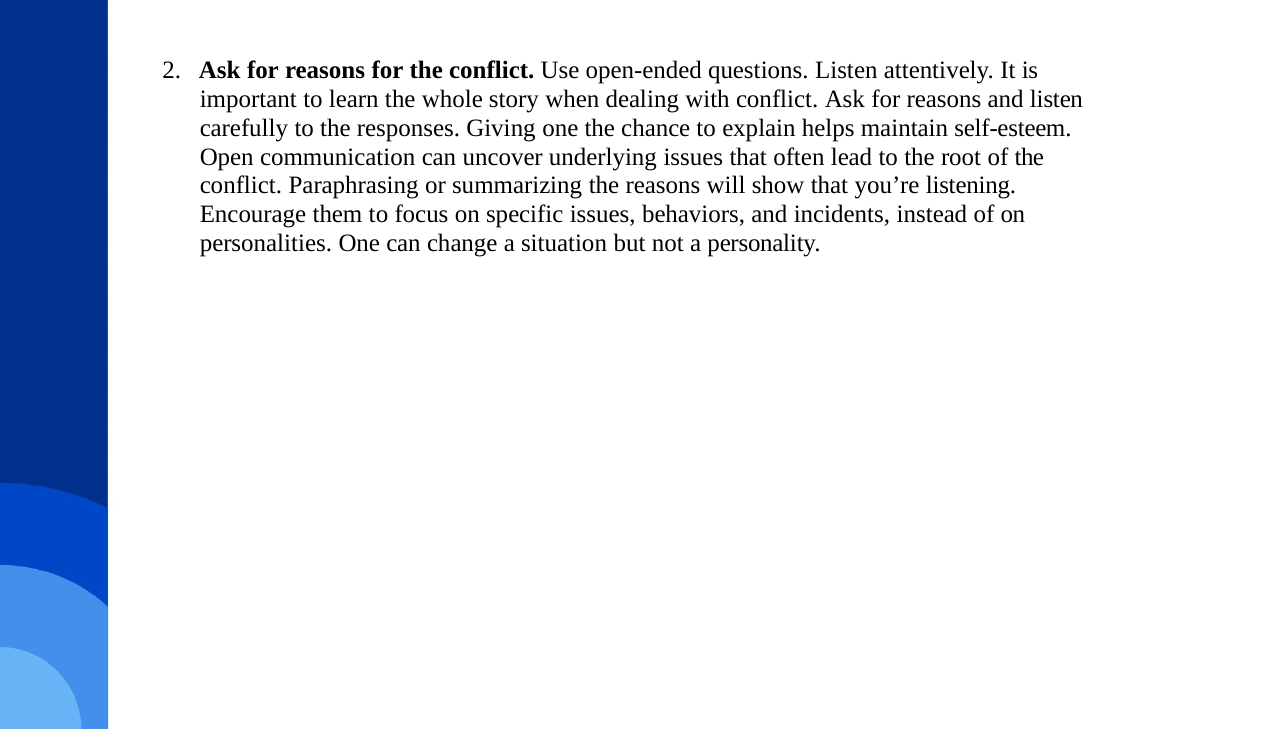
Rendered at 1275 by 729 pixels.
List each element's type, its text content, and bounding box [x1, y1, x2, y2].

picture [0, 0, 1275, 729]
text_box 2. Ask for reasons for the conflict. Use open-ended questions. Listen attentively. It is important to learn the whole story when dealing with conflict. Ask for reasons and listen carefully to the responses. Giving one the chance to explain helps maintain self-esteem. Open communication can uncover underlying issues that often lead to the root of the conflict. Paraphrasing or summarizing the reasons will show that you’re listening. Encourage them to focus on specific issues, behaviors, and incidents, instead of on personalities. One can change a situation but not a personality. [160, 51, 1088, 257]
